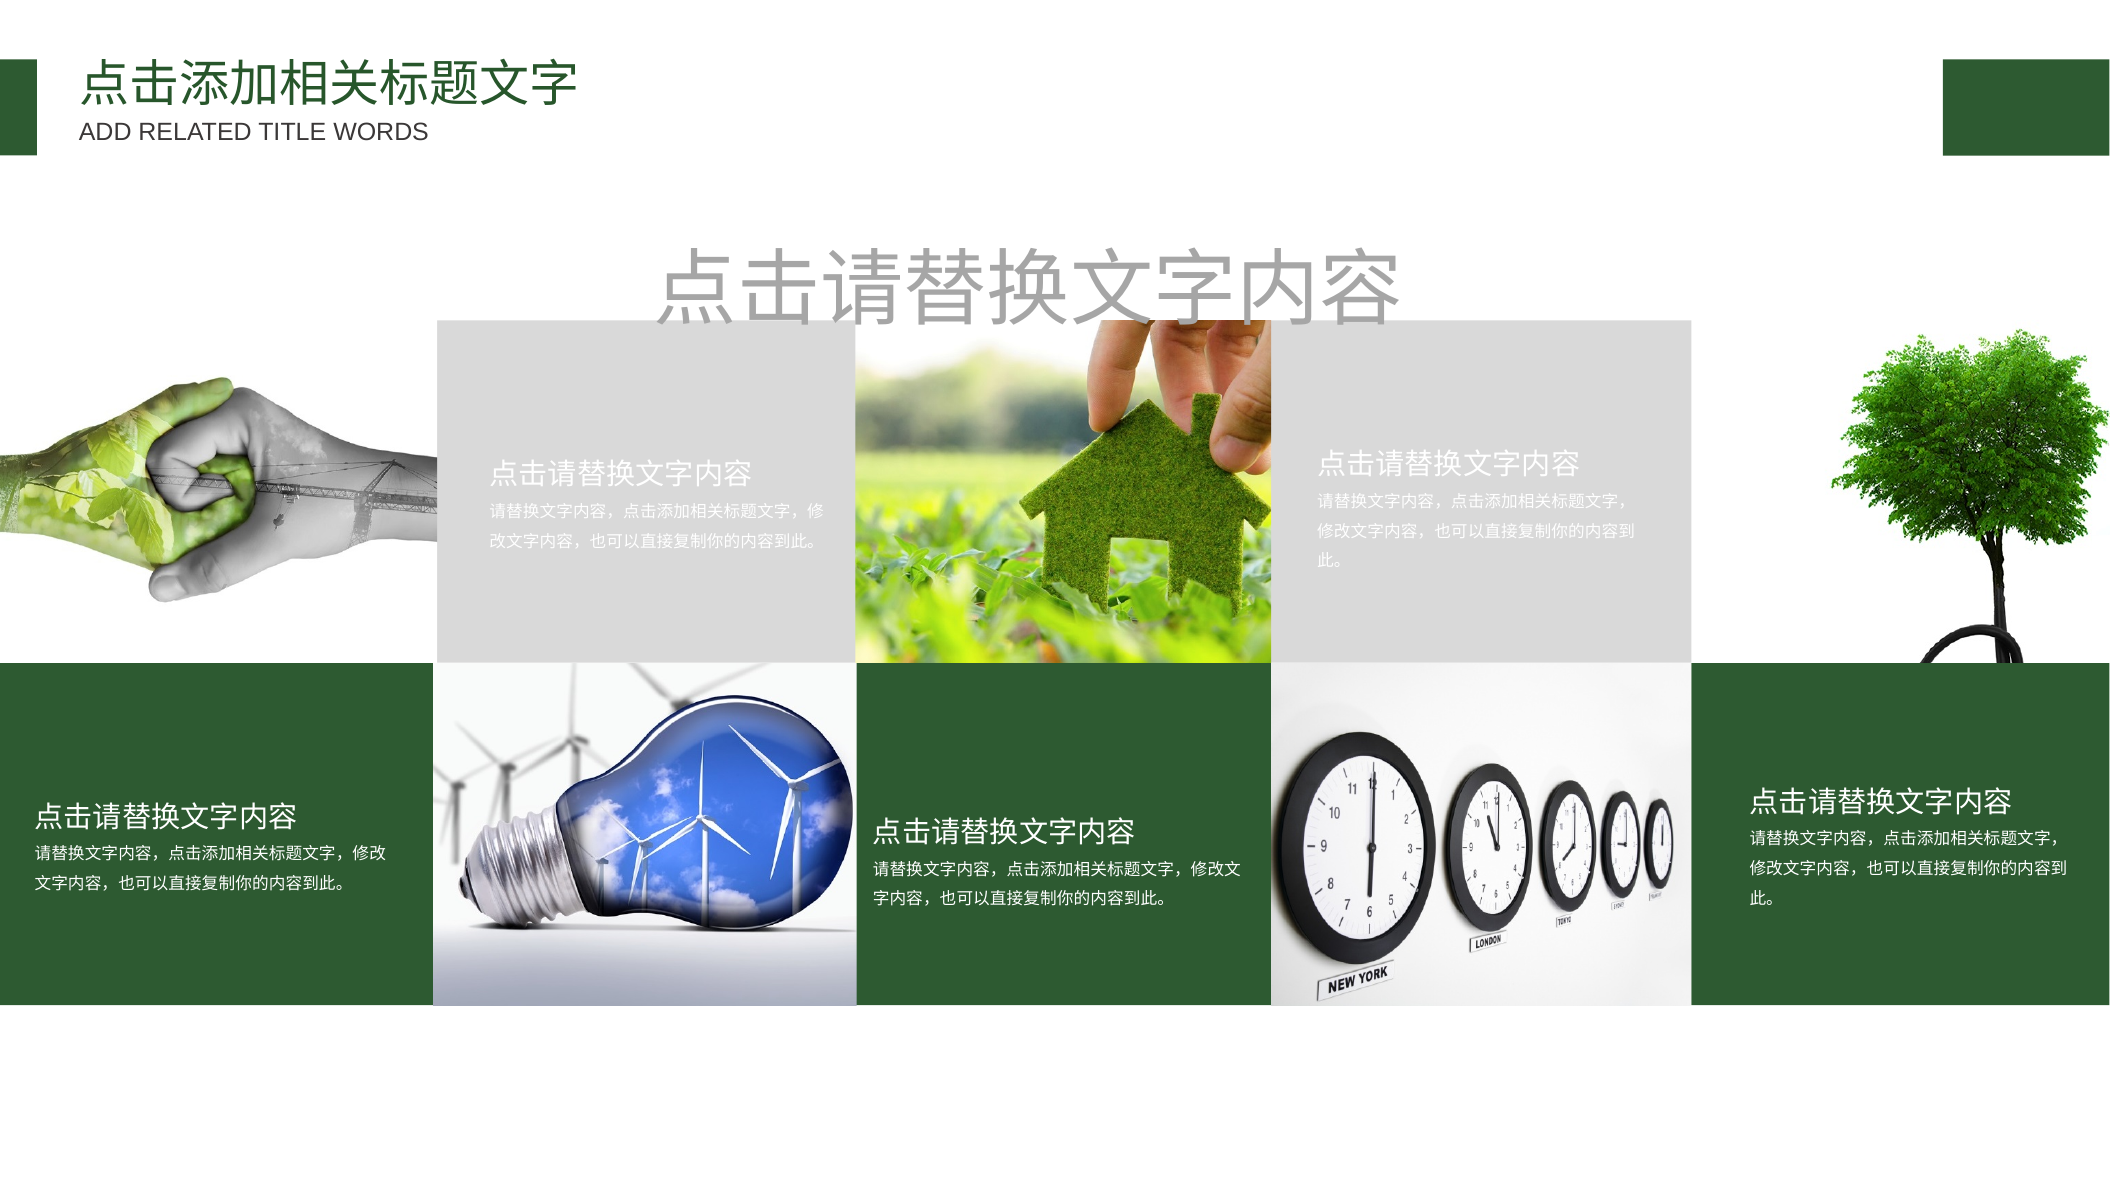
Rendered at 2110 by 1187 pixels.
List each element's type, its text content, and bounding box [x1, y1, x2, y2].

text_box [432, 662, 858, 1006]
text_box [858, 664, 1270, 1006]
text_box ADD RELATED TITLE WORDS [62, 107, 446, 154]
text_box [0, 319, 438, 664]
text_box 点击请替换文字内容 [639, 178, 1471, 343]
text_box [1272, 319, 1690, 662]
text_box [1942, 58, 2110, 157]
text_box [1692, 664, 2110, 1006]
text_box [0, 664, 432, 1006]
text_box [1270, 662, 1692, 1006]
text_box 点击请替换文字内容 请替换文字内容，点击添加相关标题文字，修改文字内容，也可以直接复制你的内容到此。 [474, 421, 849, 568]
text_box [1690, 319, 2110, 664]
text_box [854, 343, 1272, 664]
text_box 点击请替换文字内容 请替换文字内容，点击添加相关标题文字，修改文字内容，也可以直接复制你的内容到此。 [1734, 763, 2084, 911]
text_box 点击请替换文字内容 请替换文字内容，点击添加相关标题文字，修改文字内容，也可以直接复制你的内容到此。 [858, 778, 1266, 926]
text_box 点击添加相关标题文字 [63, 43, 596, 120]
text_box [0, 58, 38, 157]
text_box [438, 319, 854, 662]
text_box 点击请替换文字内容 请替换文字内容，点击添加相关标题文字，修改文字内容，也可以直接复制你的内容到此。 [19, 730, 410, 943]
text_box 点击请替换文字内容 请替换文字内容，点击添加相关标题文字，修改文字内容，也可以直接复制你的内容到此。 [1302, 425, 1659, 573]
